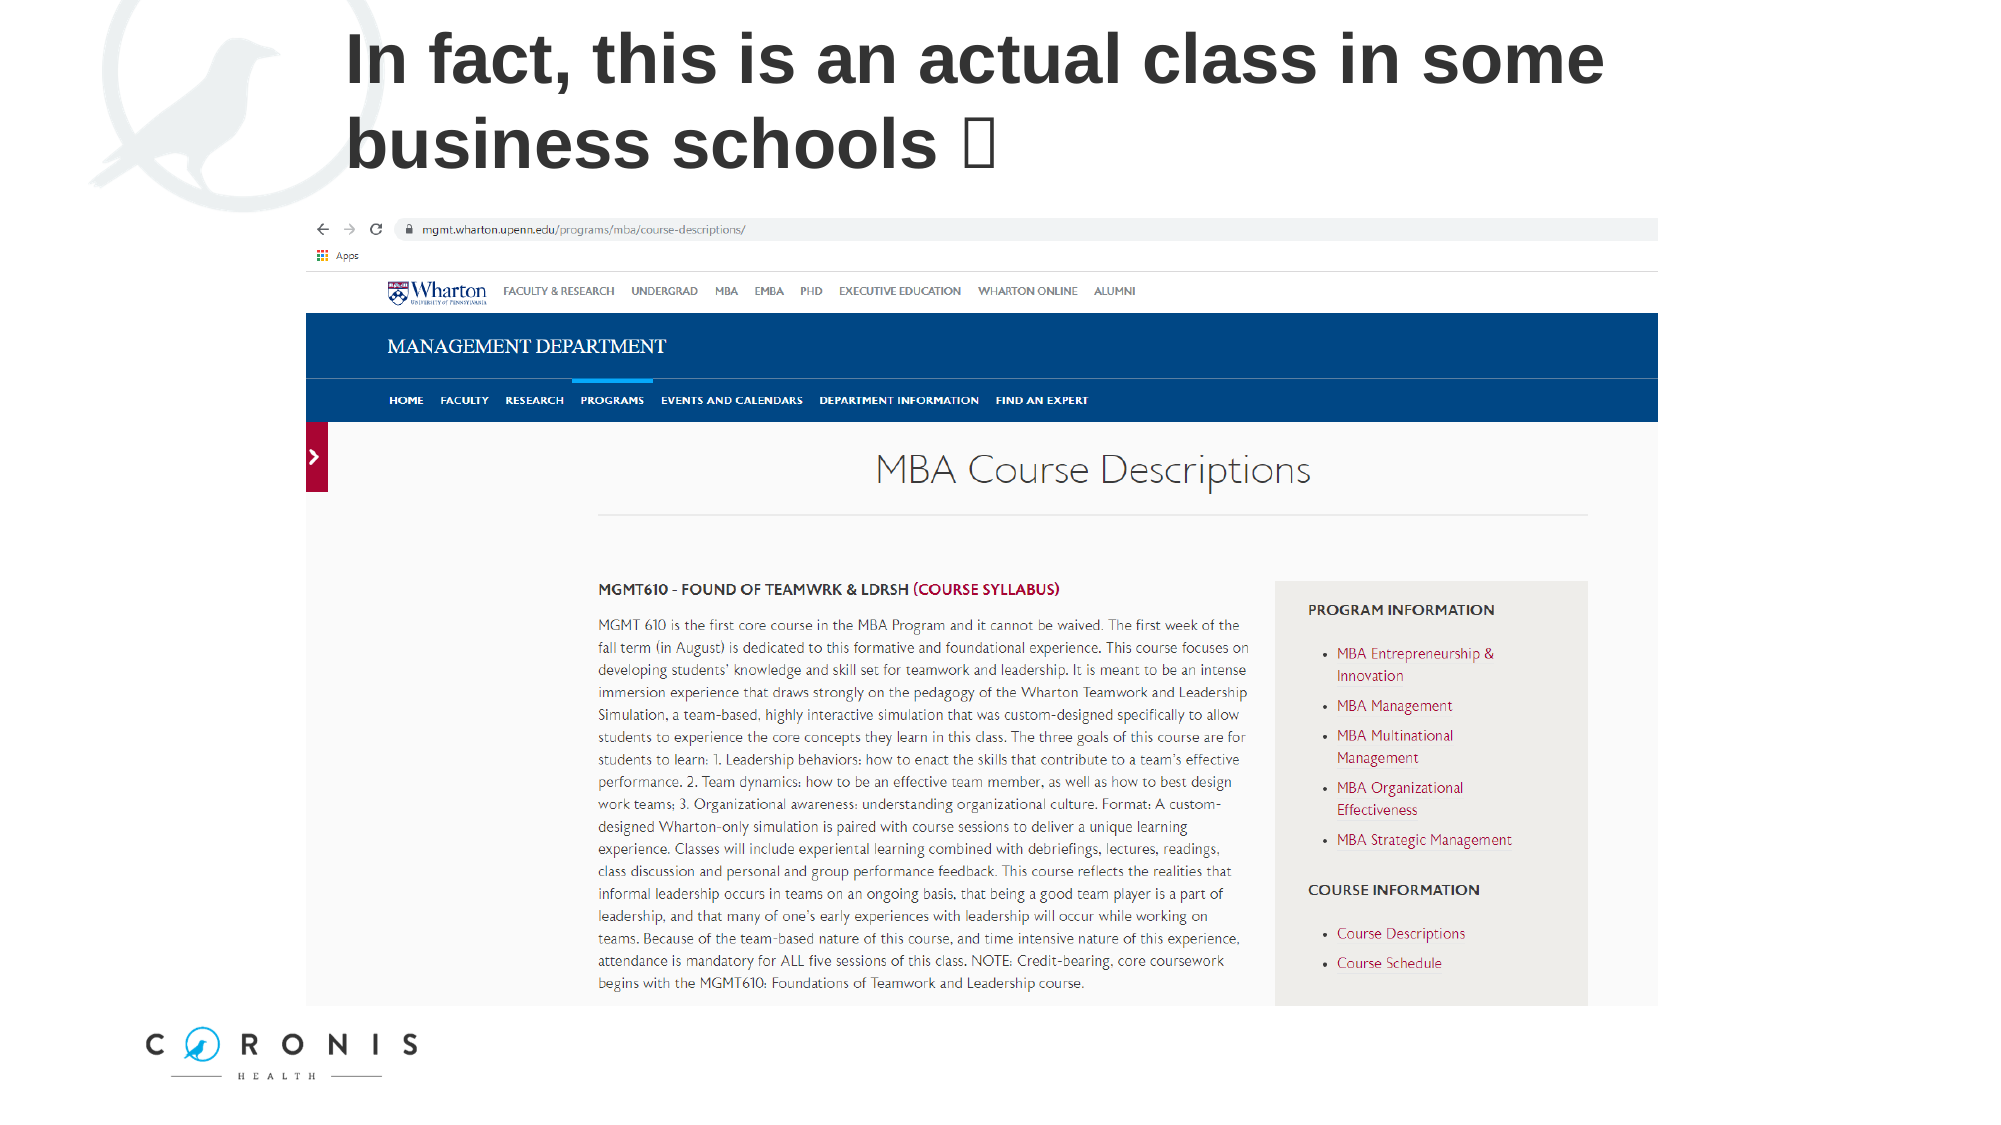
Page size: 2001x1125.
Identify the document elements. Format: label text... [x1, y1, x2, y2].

text_box In fact, this is an actual class in some business schools  [330, 2, 1681, 190]
picture [0, 0, 2000, 1125]
